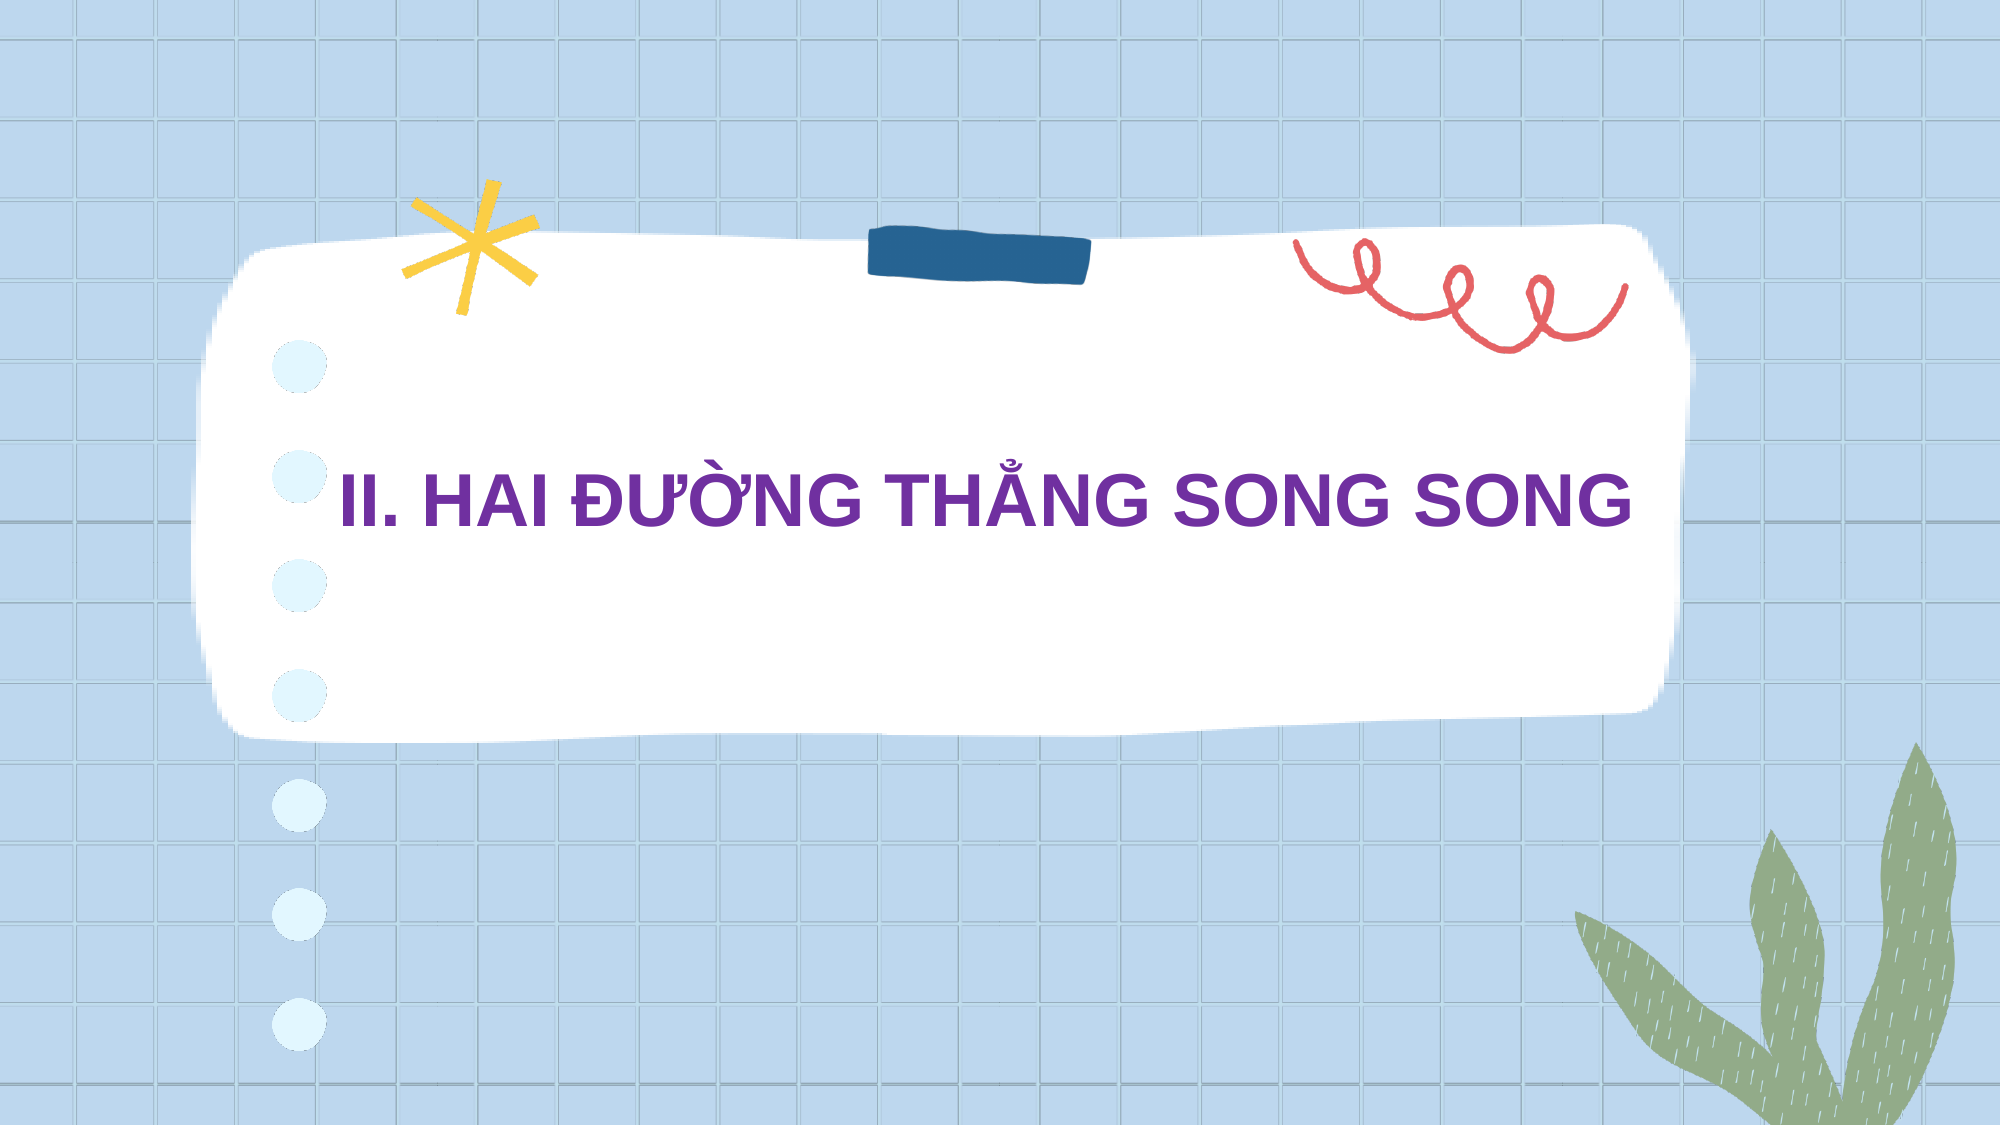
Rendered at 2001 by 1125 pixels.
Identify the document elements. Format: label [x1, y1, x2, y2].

picture [191, 179, 1975, 1125]
text_box [0, 0, 2000, 1125]
text_box [272, 340, 329, 1051]
